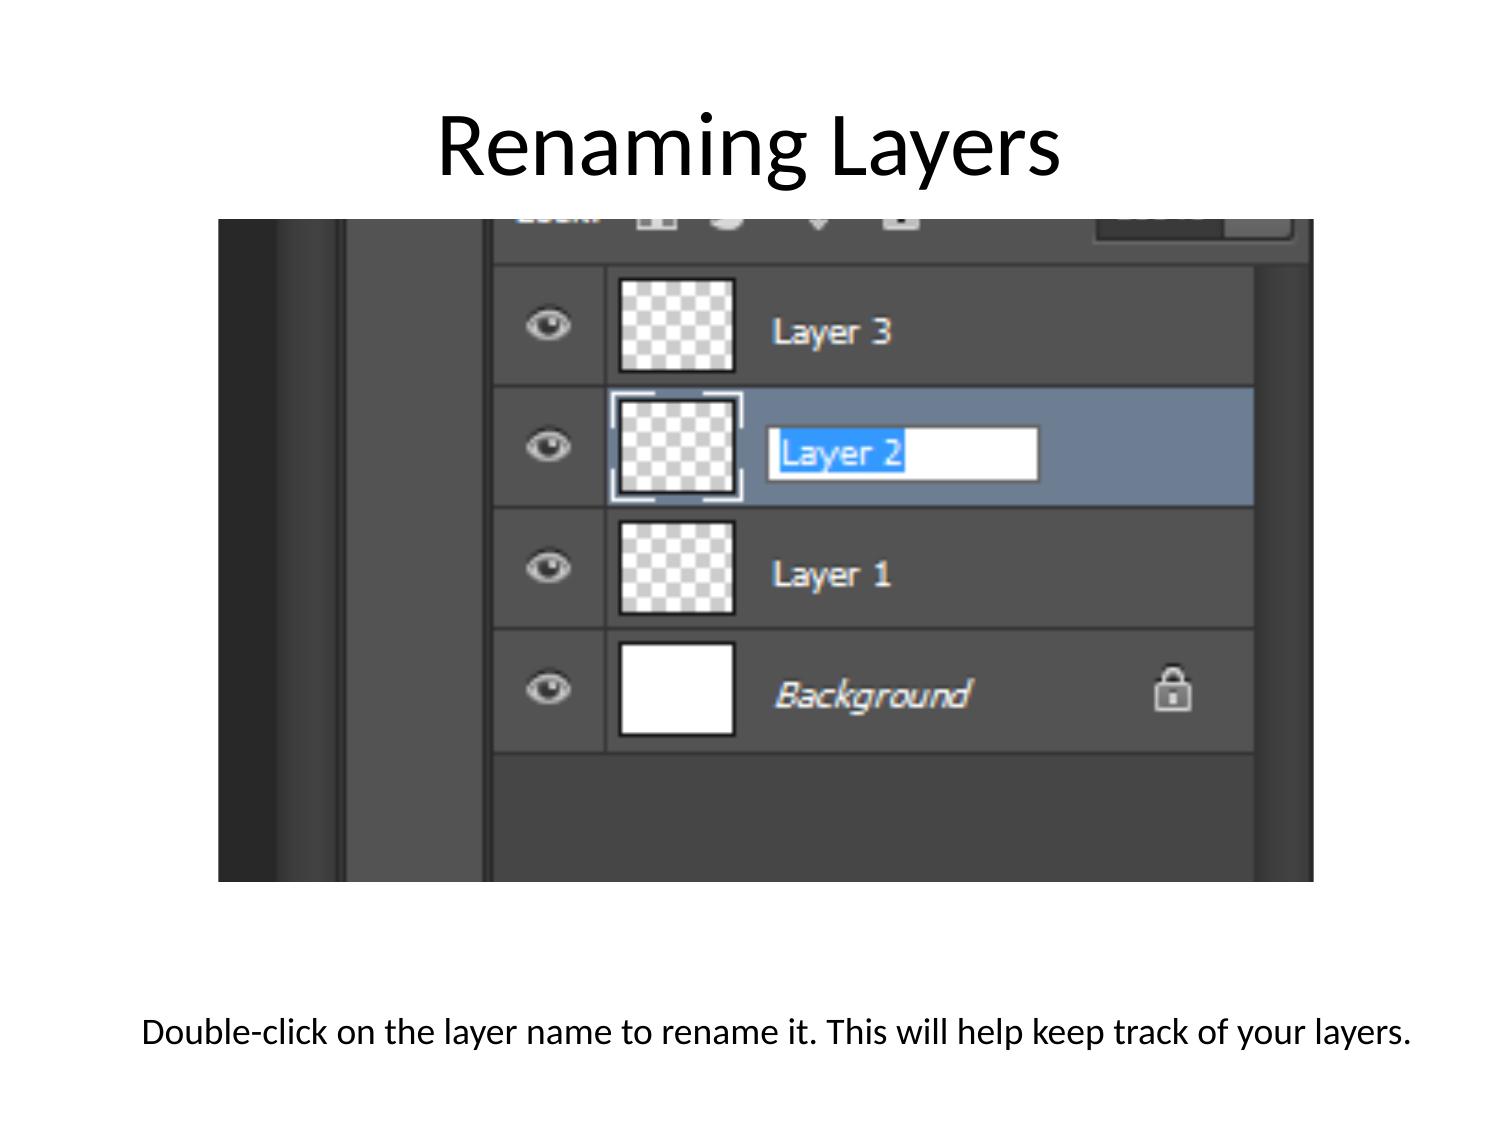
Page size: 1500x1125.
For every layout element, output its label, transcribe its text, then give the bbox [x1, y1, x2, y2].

text_box Double-click on the layer name to rename it. This will help keep track of your layers. [126, 999, 1429, 1060]
picture [218, 219, 1314, 882]
title Renaming Layers [75, 45, 1425, 233]
